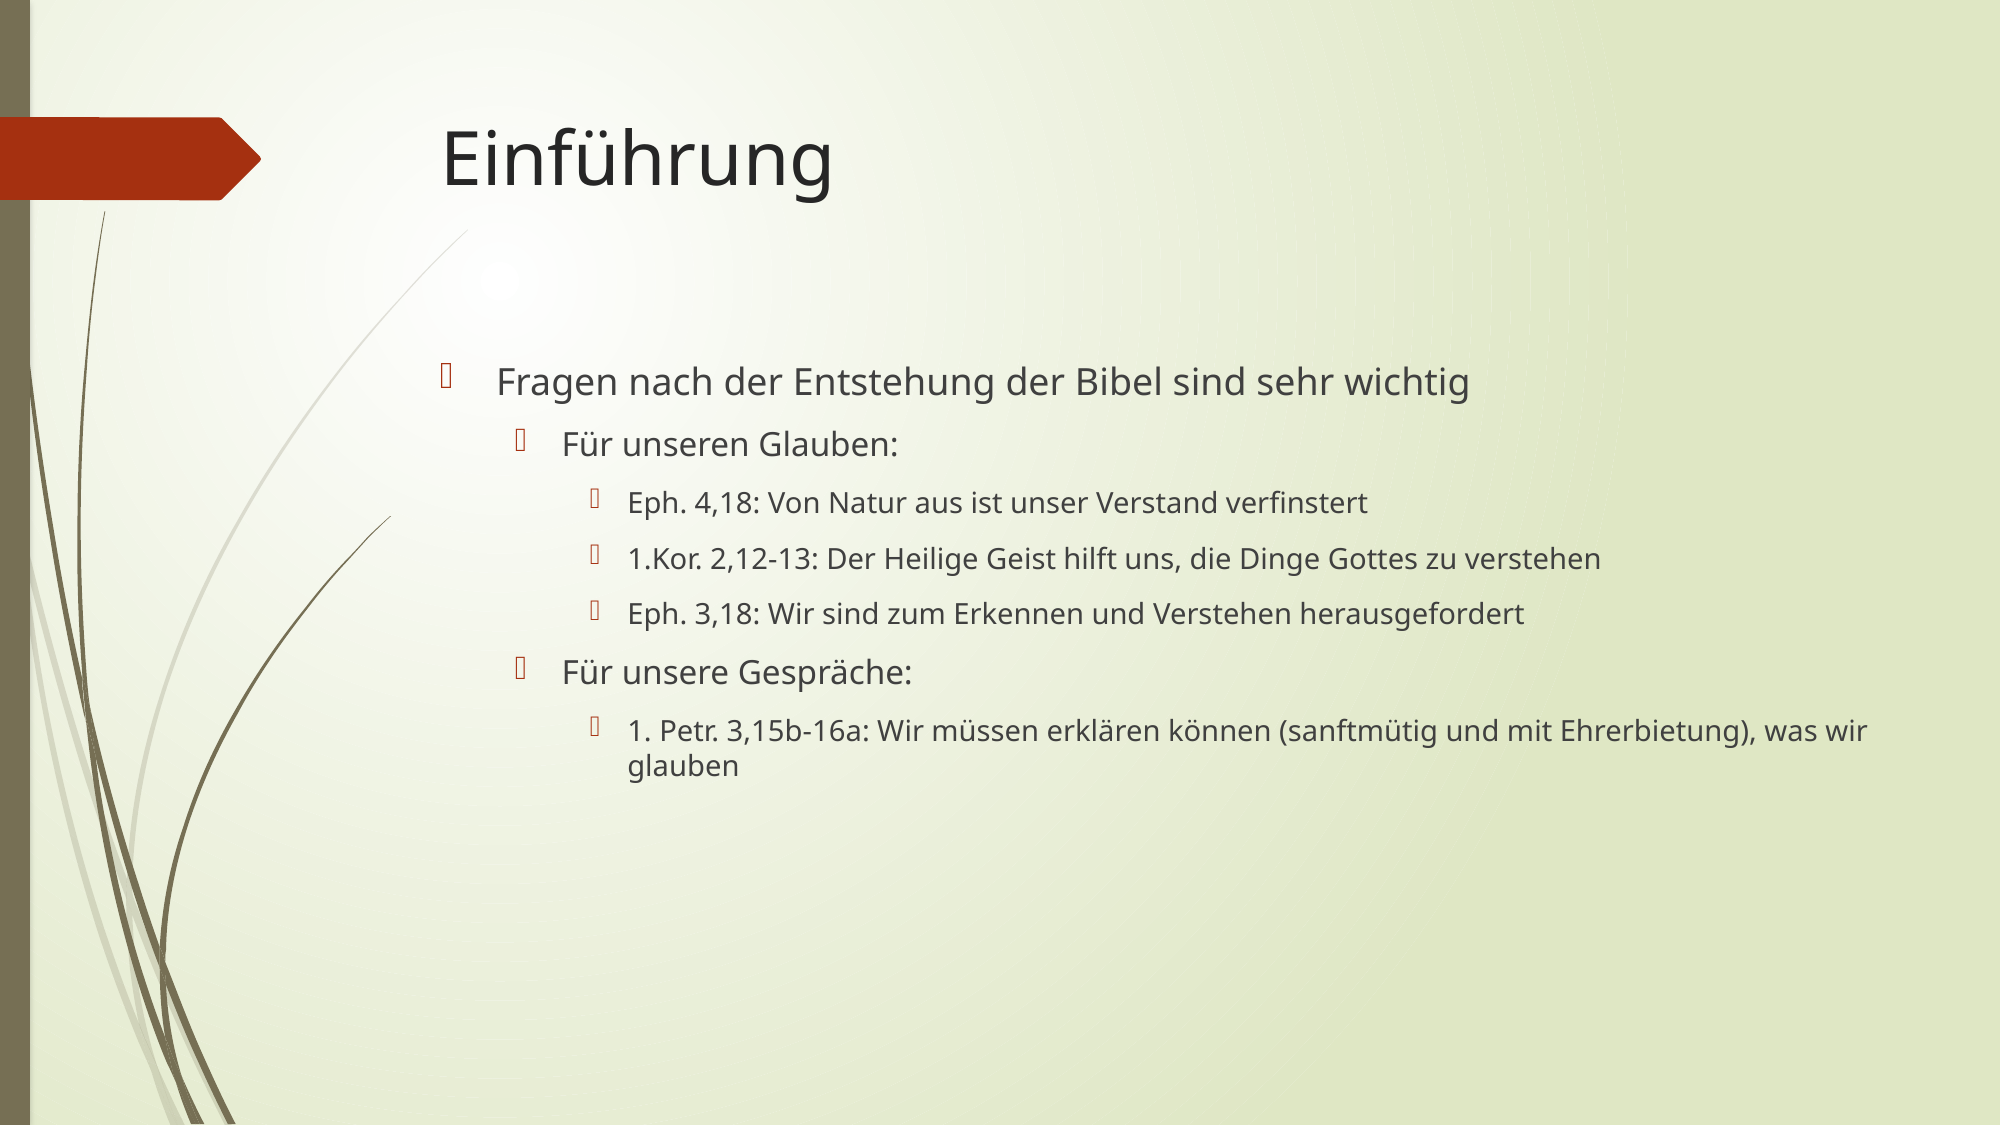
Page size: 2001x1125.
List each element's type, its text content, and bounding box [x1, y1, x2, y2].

list Fragen nach der Entstehung der Bibel sind sehr wichtig Für unseren Glauben: Eph. 4,18: Von Natur aus ist unser Verstand verfinstert 1.Kor. 2,12-13: Der Heilige Geist hilft uns, die Dinge Gottes zu verstehen Eph. 3,18: Wir sind zum Erkennen und Verstehen herausgefordert Für unsere Gespräche: 1. Petr. 3,15b-16a: Wir müssen erklären können (sanftmütig und mit Ehrerbietung), was wir glauben [424, 350, 1888, 970]
title Einführung [425, 102, 1888, 313]
